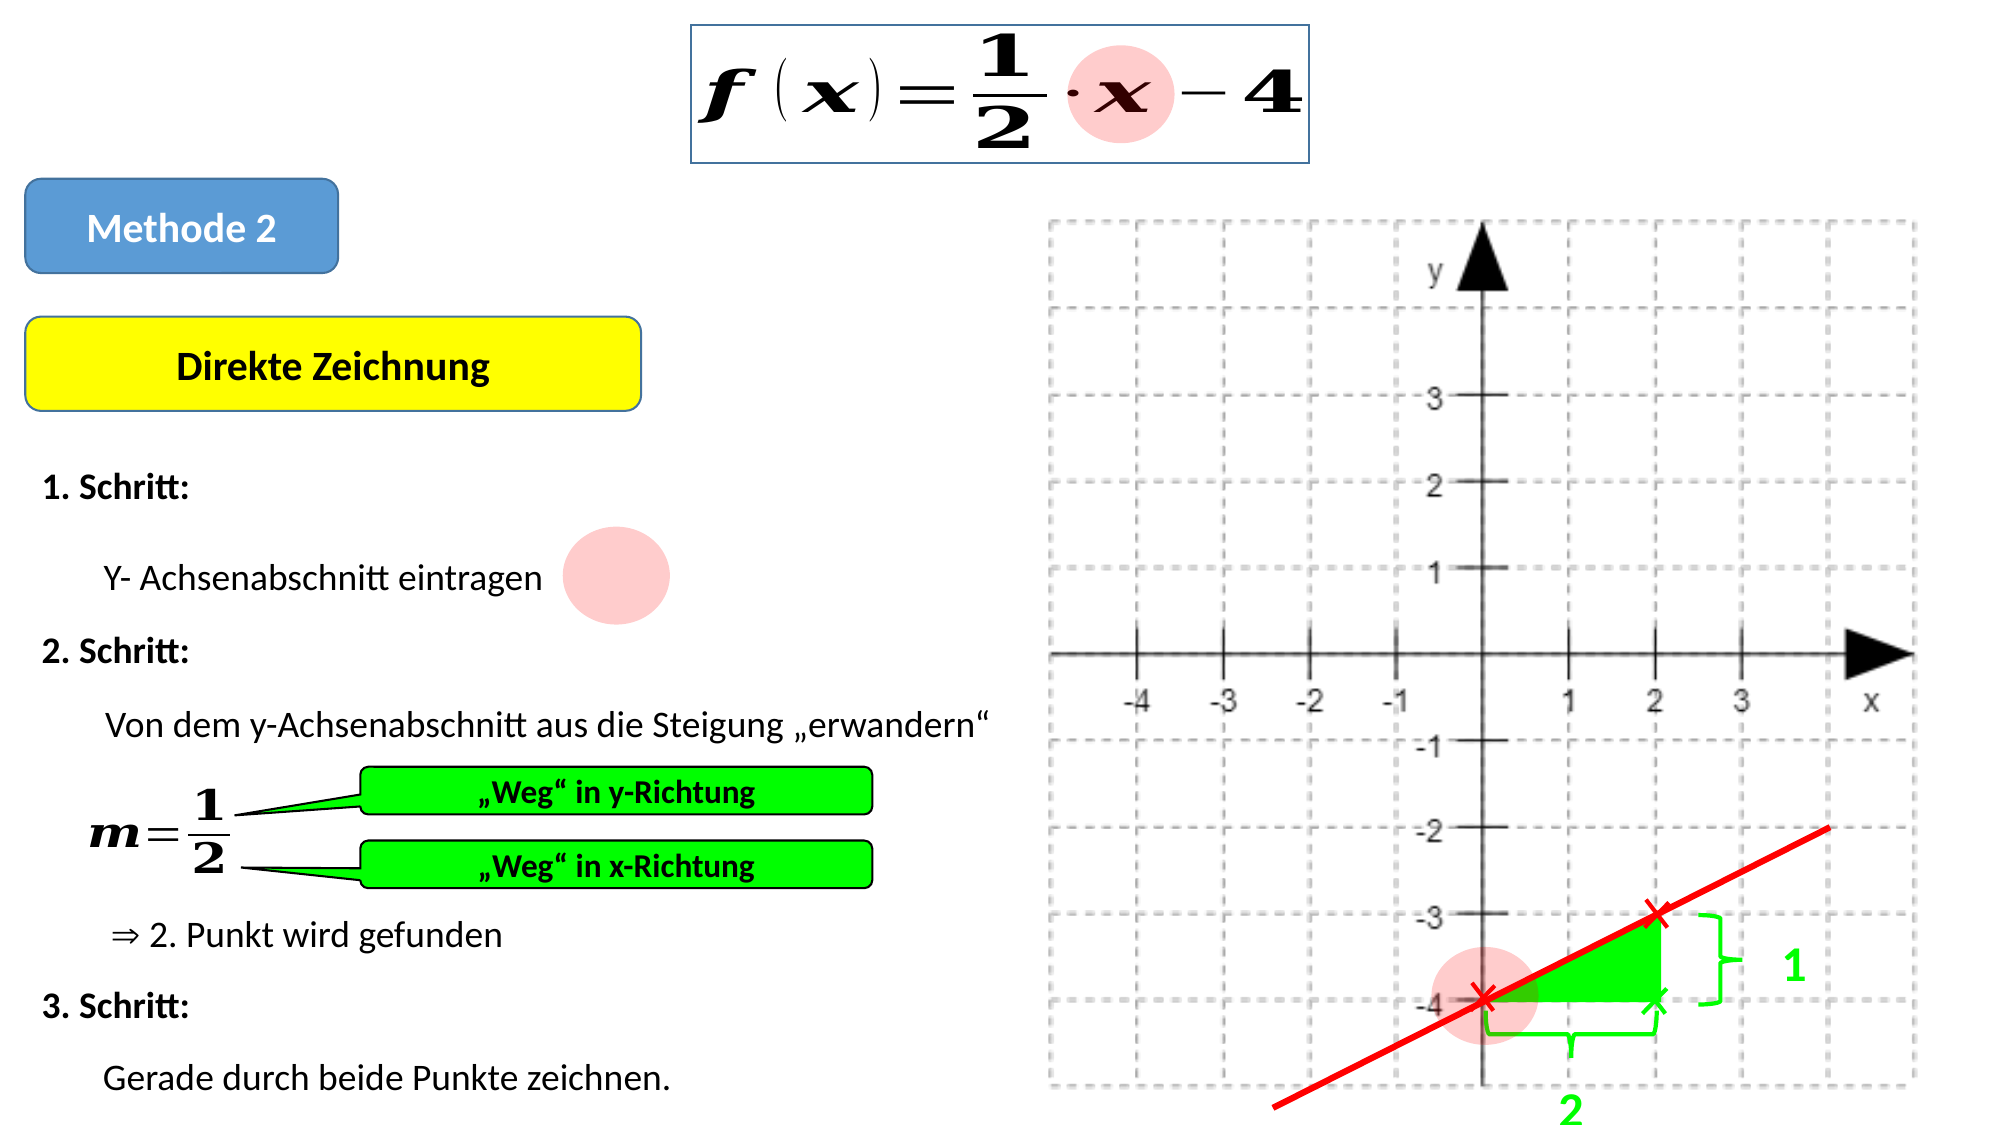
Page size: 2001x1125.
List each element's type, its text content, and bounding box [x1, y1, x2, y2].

text_box „Weg“ in x-Richtung [240, 839, 874, 890]
text_box [561, 525, 671, 626]
text_box Direkte Zeichnung [24, 315, 643, 412]
text_box 2. Schritt: [26, 619, 205, 679]
text_box „Weg“ in y-Richtung [234, 765, 874, 817]
text_box Von dem y-Achsenabschnitt aus die Steigung „erwandern“ [90, 692, 965, 753]
text_box  2. Punkt wird gefunden [95, 902, 519, 963]
picture [965, 136, 2000, 1125]
text_box Gerade durch beide Punkte zeichnen. [88, 1045, 688, 1106]
text_box 1. Schritt: [26, 454, 205, 515]
text_box Y- Achsenabschnitt eintragen [88, 545, 559, 606]
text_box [1272, 827, 1831, 1108]
text_box 3. Schritt: [26, 973, 205, 1034]
text_box [1066, 44, 1176, 136]
text_box Methode 2 [24, 177, 340, 275]
